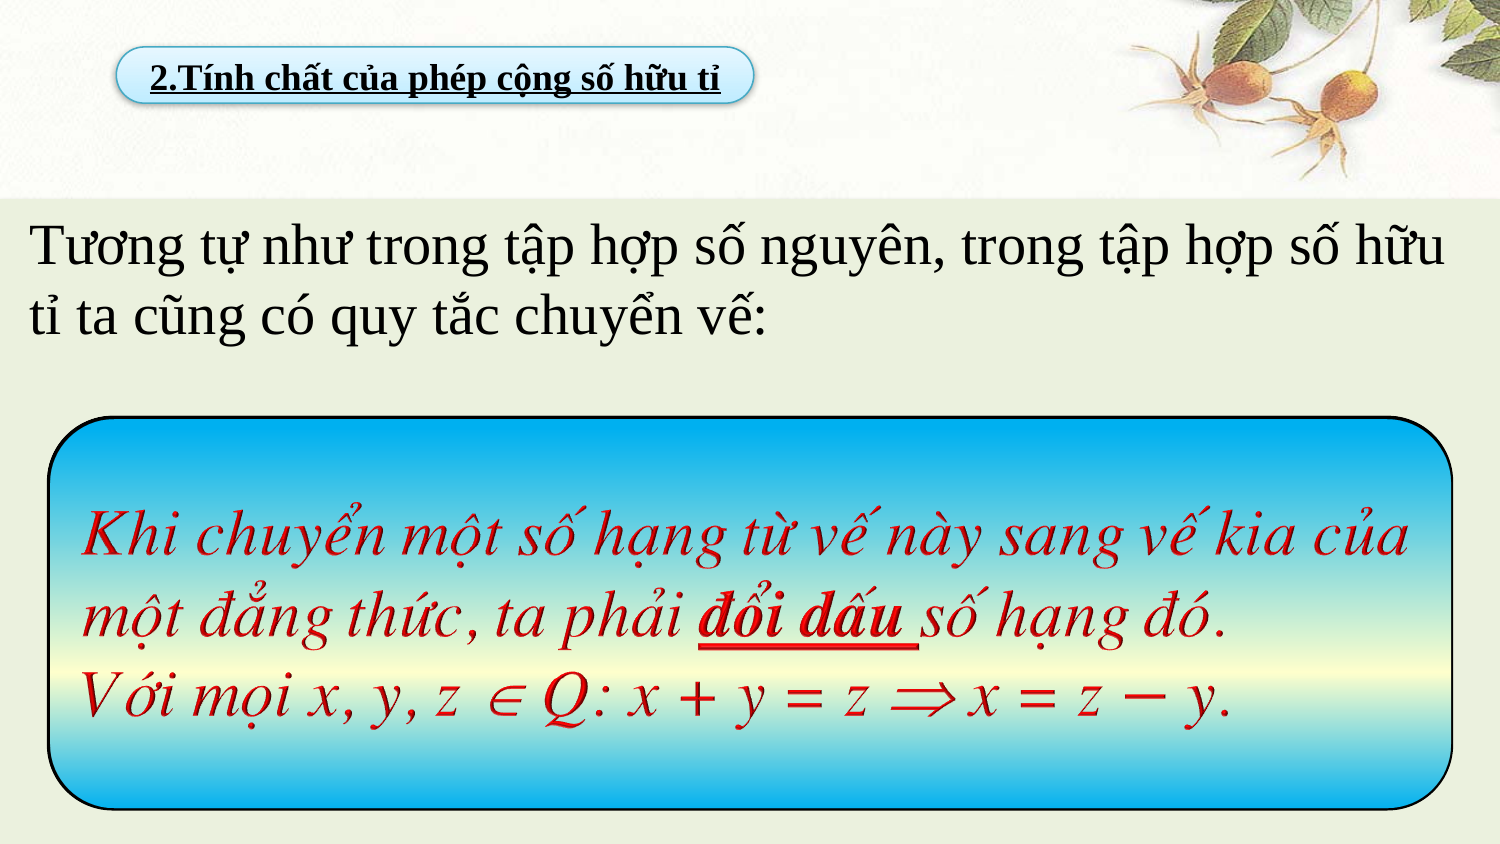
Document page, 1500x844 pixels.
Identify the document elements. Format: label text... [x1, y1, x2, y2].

picture [0, 0, 1500, 199]
text_box 2.Tính chất của phép cộng số hữu tỉ [115, 46, 755, 104]
list Tương tự như trong tập hợp số nguyên, trong tập hợp số hữu tỉ ta cũng có quy tắc chuyển vế: [0, 199, 1500, 844]
text_box [46, 415, 1454, 811]
